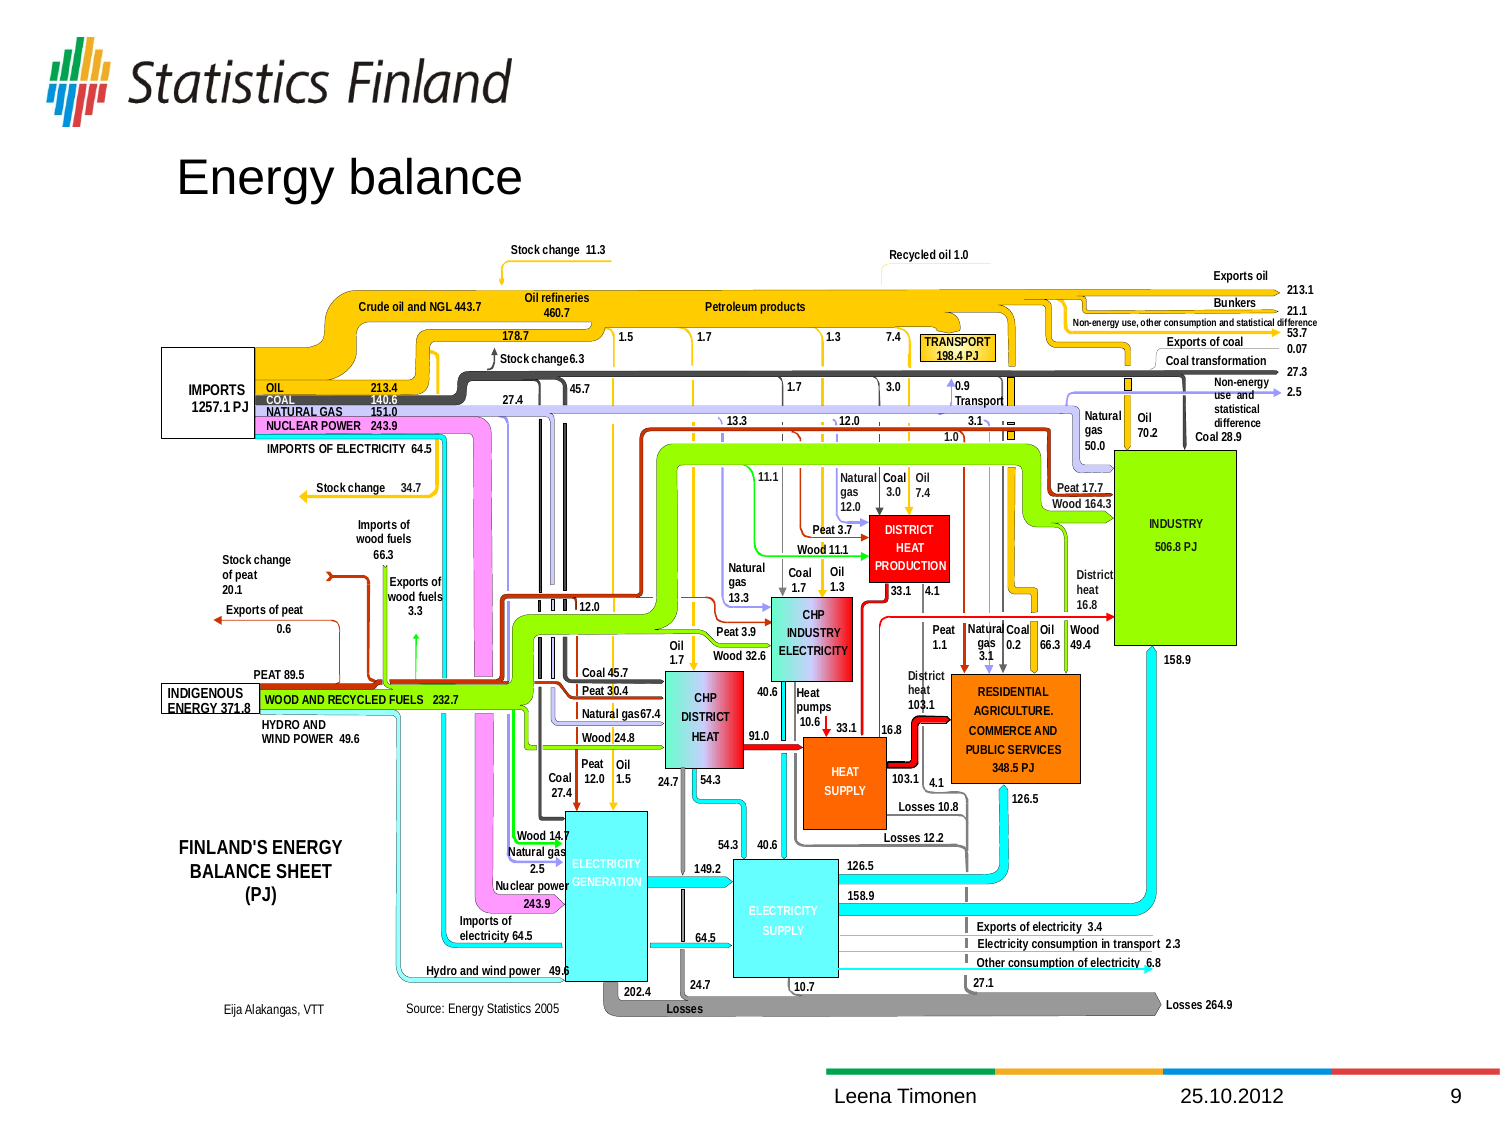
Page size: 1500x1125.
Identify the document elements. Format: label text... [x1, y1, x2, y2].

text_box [159, 243, 1321, 1020]
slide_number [1165, 1074, 1393, 1125]
footer Leena Timonen [818, 1074, 1155, 1125]
slide_number 9 [1393, 1074, 1478, 1125]
picture [46, 37, 512, 127]
text_box Energy balance [161, 137, 539, 212]
